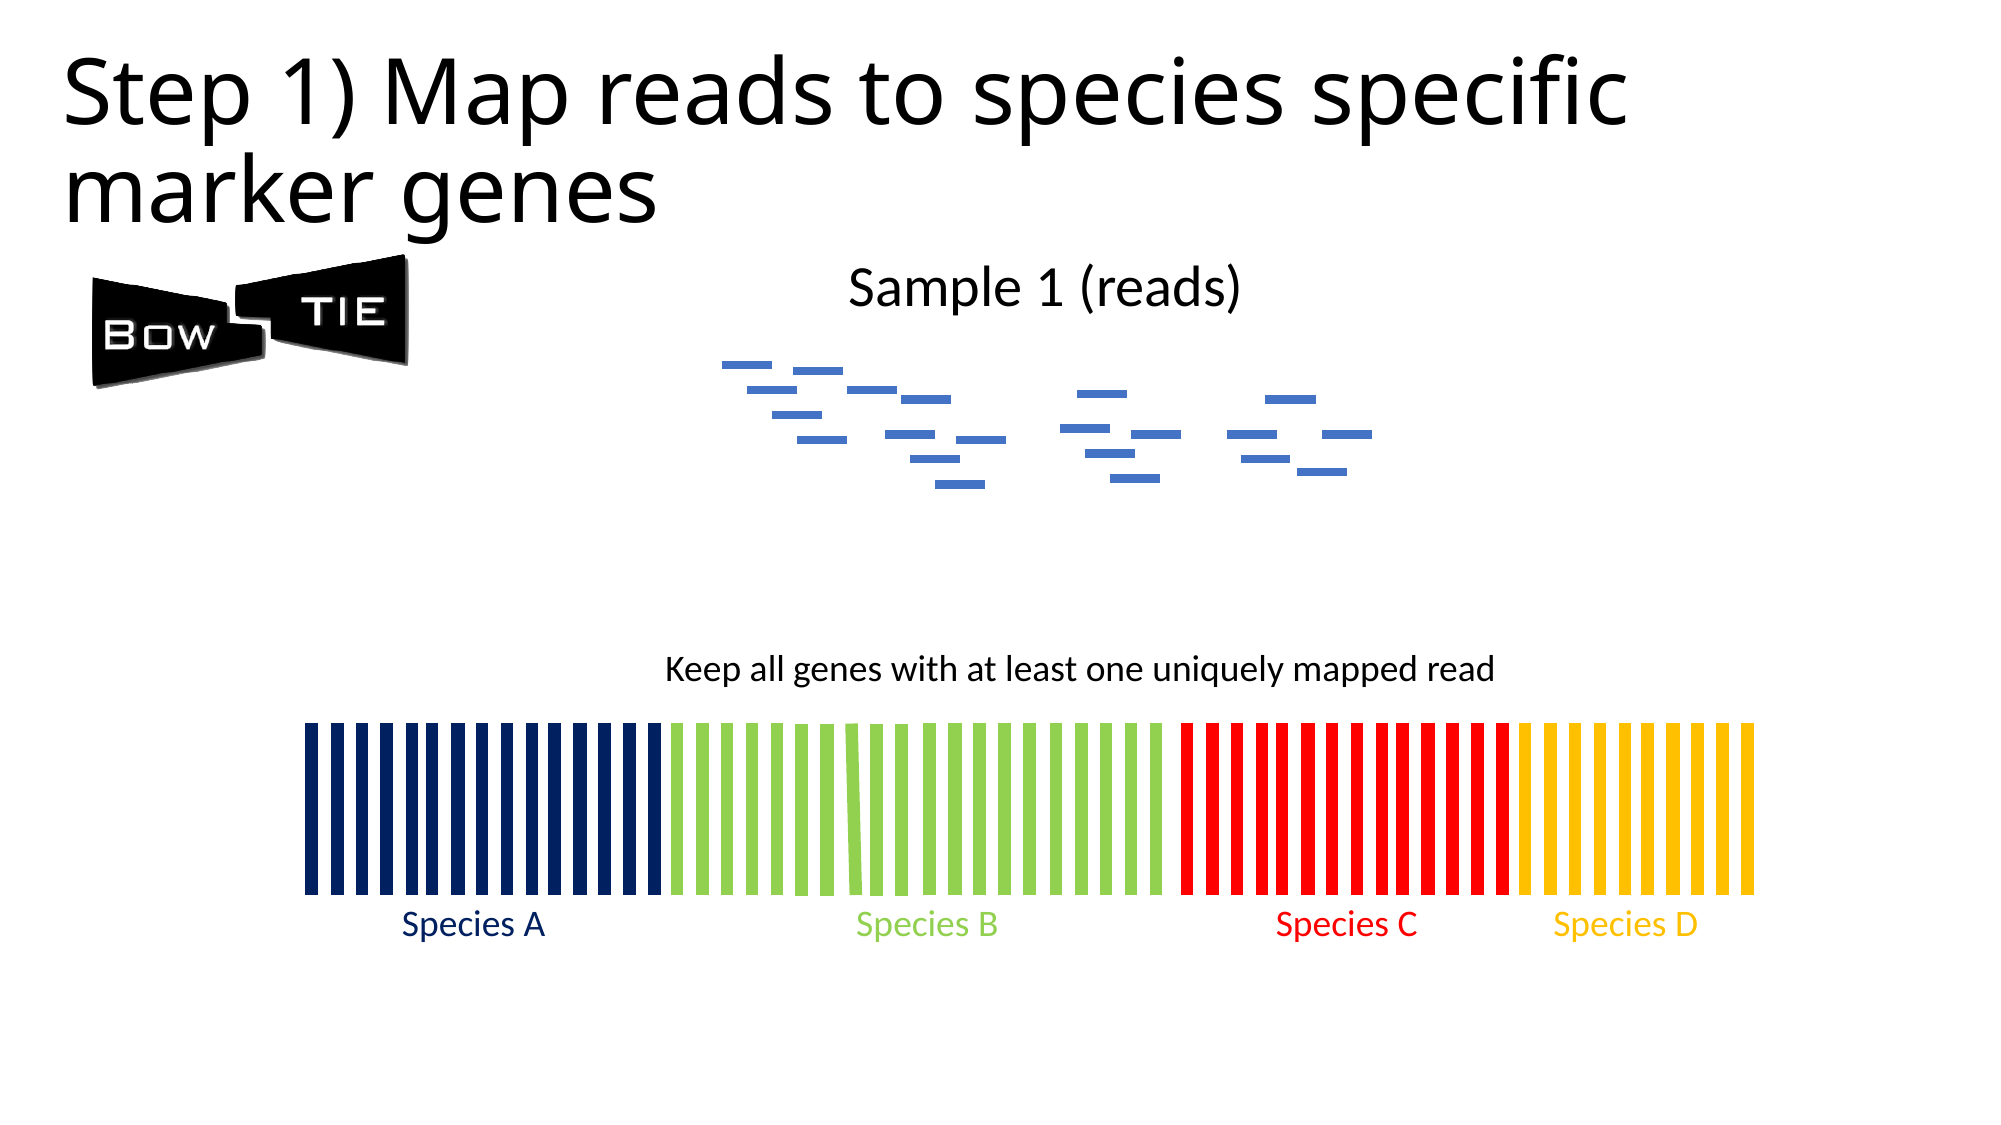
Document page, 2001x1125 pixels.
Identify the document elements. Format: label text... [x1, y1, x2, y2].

title Step 1) Map reads to species specific marker genes [47, 35, 1965, 253]
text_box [851, 723, 856, 896]
text_box Keep all genes with at least one uniquely mapped read [650, 636, 1603, 697]
picture [88, 252, 412, 394]
text_box Species D [1538, 891, 1714, 952]
text_box Species B [841, 891, 1014, 952]
text_box Species A [387, 891, 561, 952]
text_box Sample 1 (reads) [833, 240, 1279, 326]
text_box Species C [1261, 891, 1433, 952]
